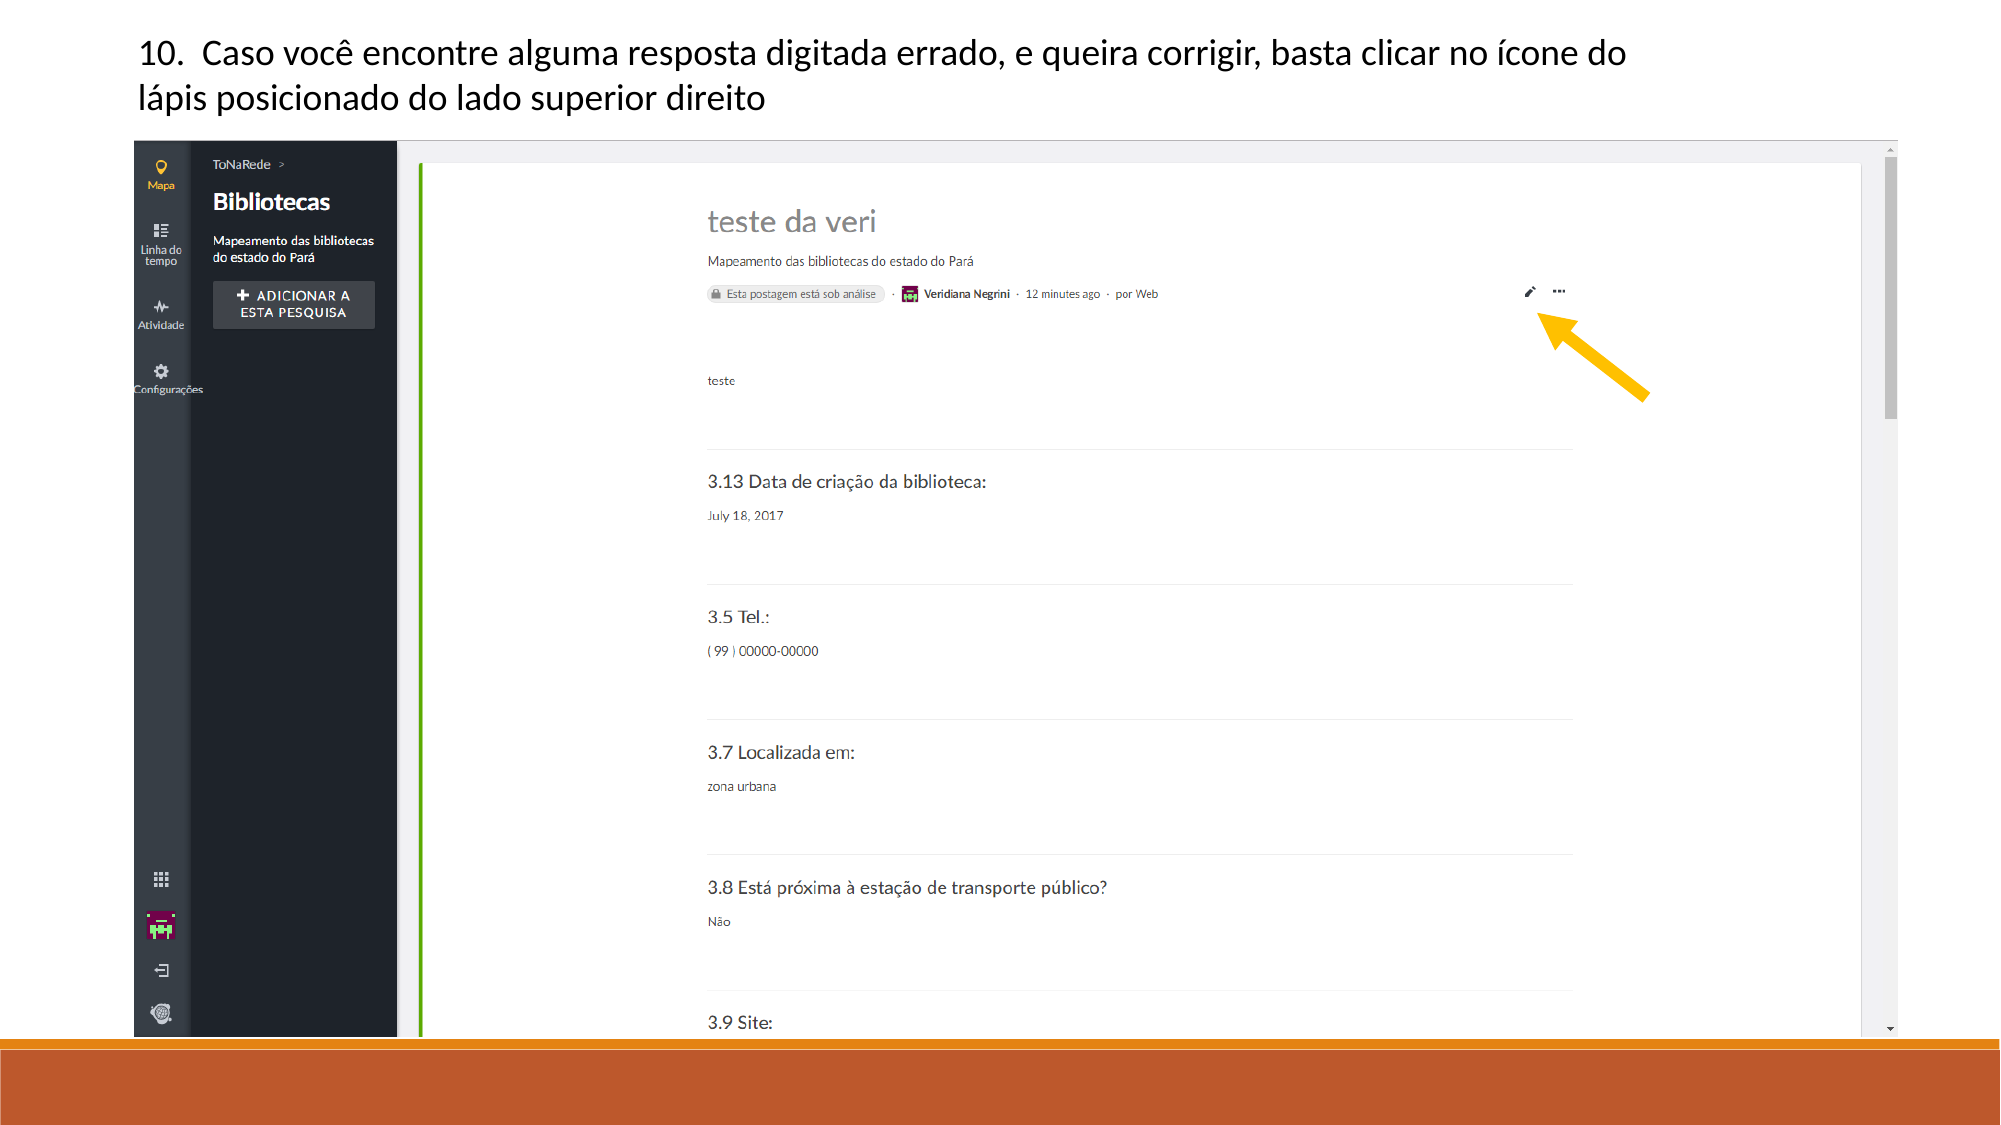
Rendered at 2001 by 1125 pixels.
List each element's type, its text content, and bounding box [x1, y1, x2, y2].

picture [134, 139, 1899, 1038]
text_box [1536, 312, 1647, 399]
text_box 10. Caso você encontre alguma resposta digitada errado, e queira corrigir, basta clicar no ícone do lápis posicionado do lado superior direito [123, 20, 1719, 126]
